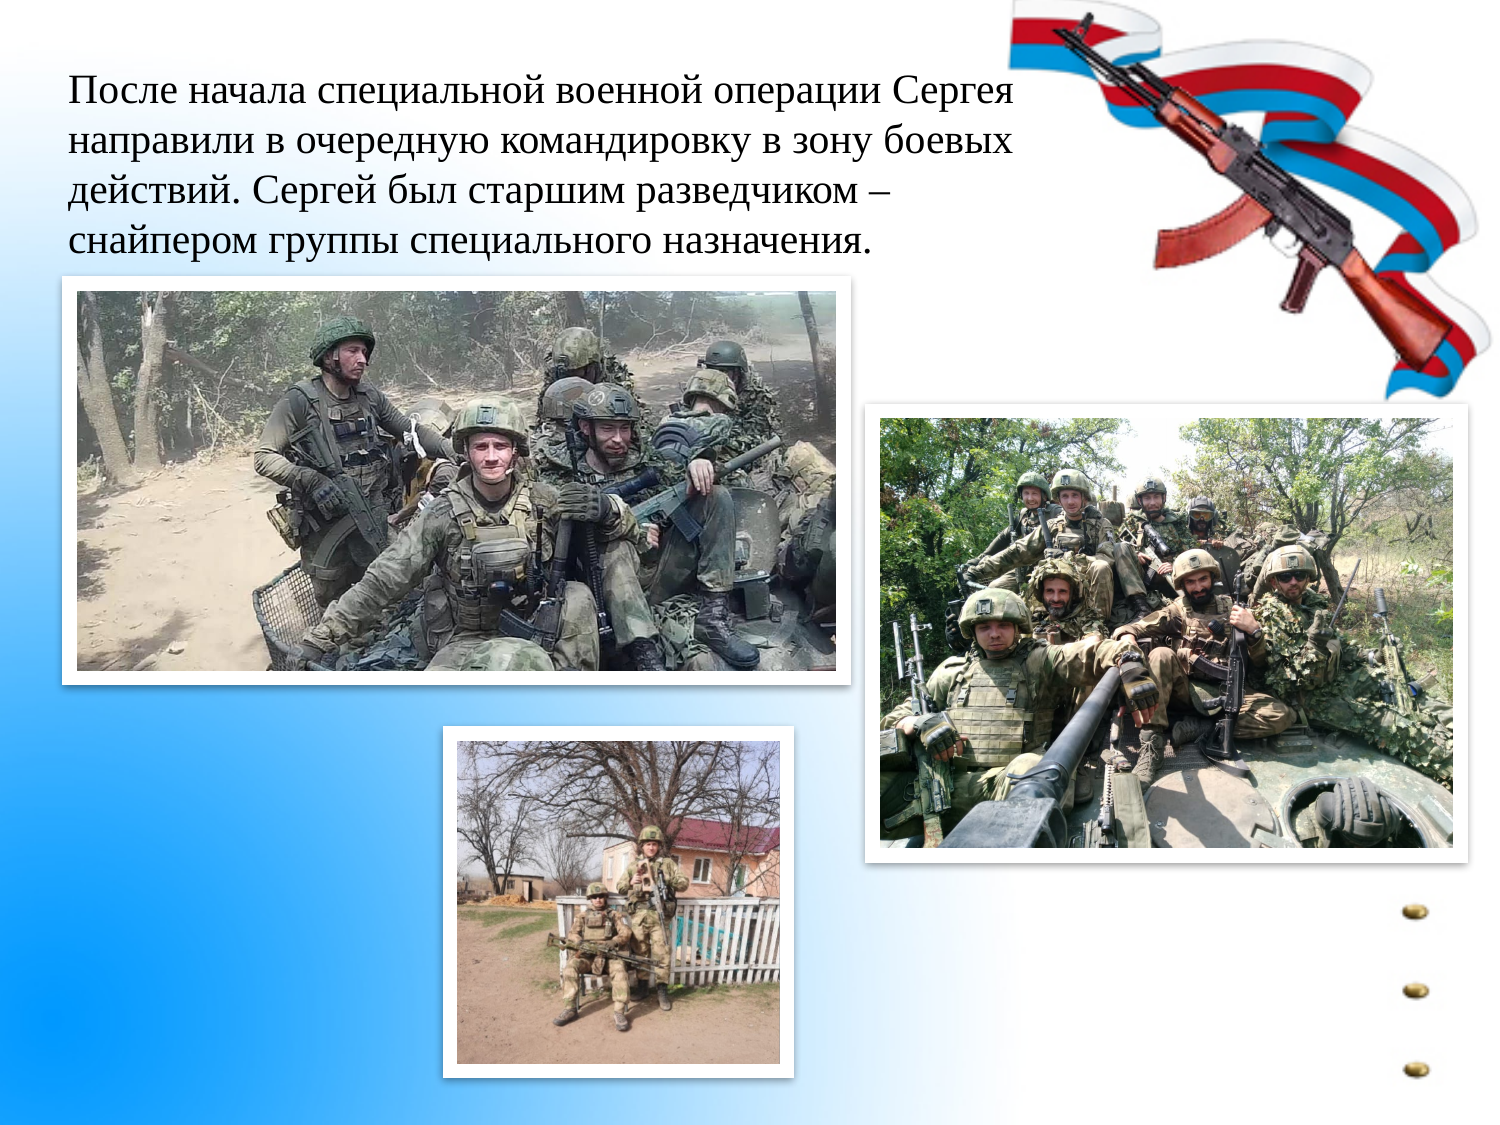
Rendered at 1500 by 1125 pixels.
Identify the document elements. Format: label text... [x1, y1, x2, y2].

picture [0, 0, 1500, 1125]
list После начала специальной военной операции Сергея направили в очередную командировку в зону боевых действий. Сергей был старшим разведчиком – снайпером группы специального назначения. [53, 54, 1081, 797]
